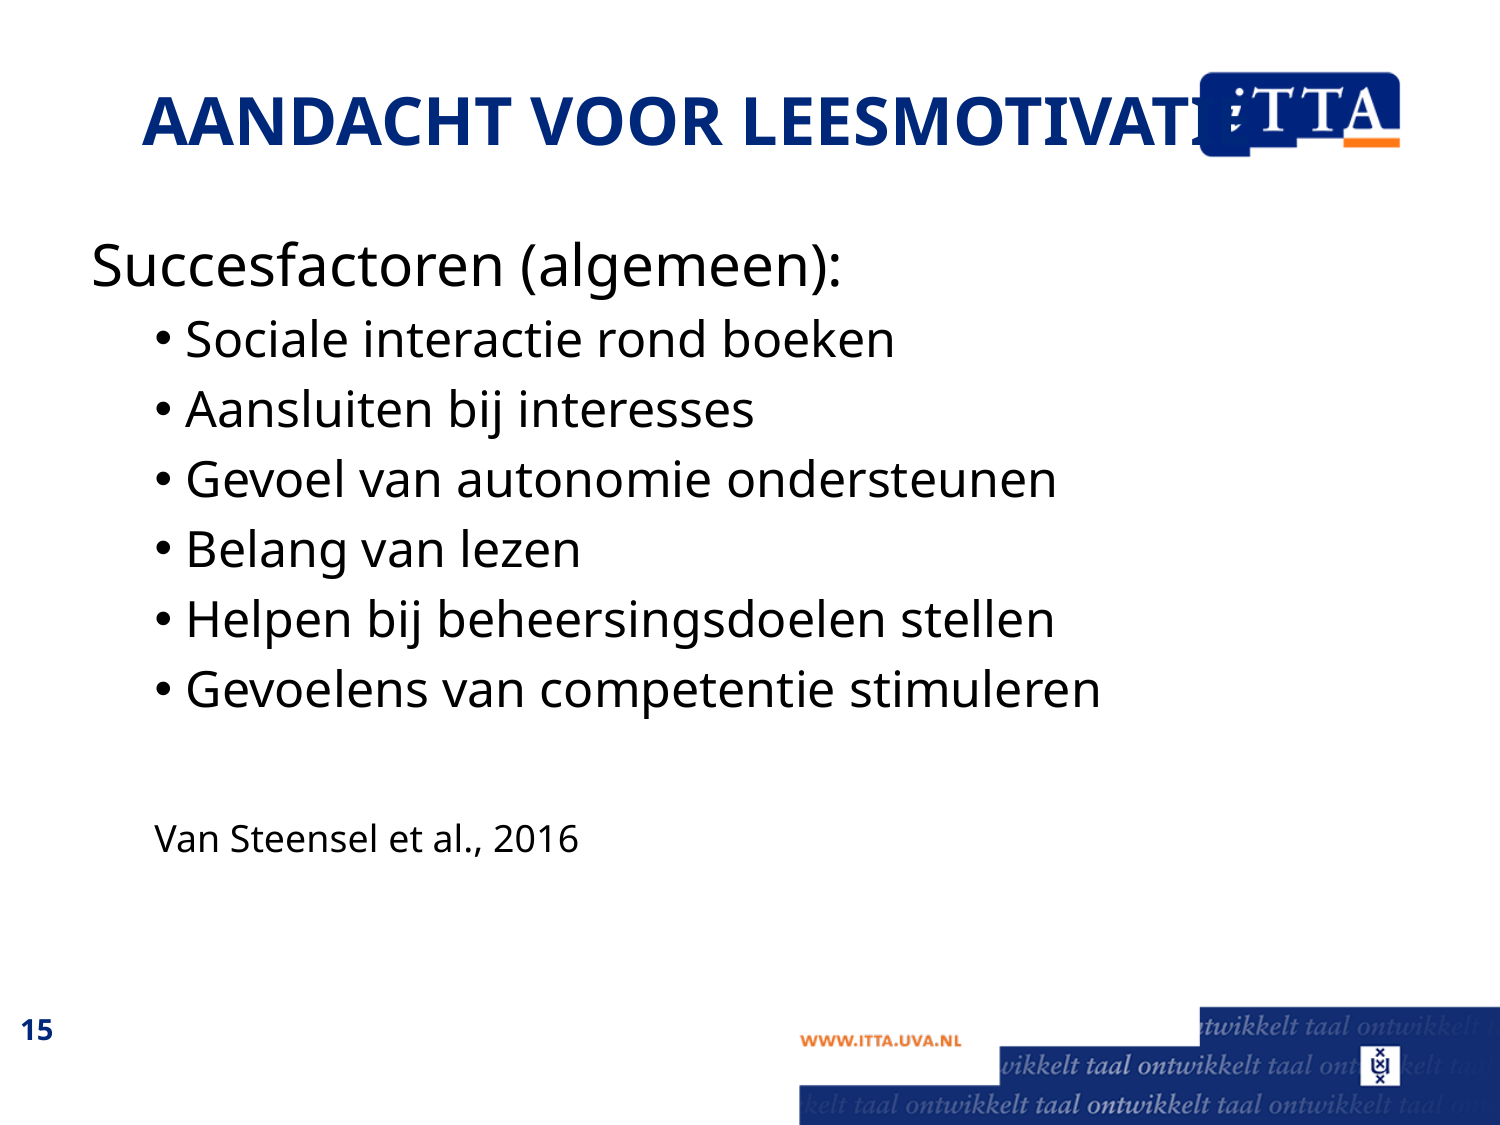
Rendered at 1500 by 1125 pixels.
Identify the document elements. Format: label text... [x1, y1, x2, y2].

picture [0, 0, 1500, 166]
picture [0, 996, 1500, 1125]
list Succesfactoren (algemeen): Sociale interactie rond boeken Aansluiten bij interesses Gevoel van autonomie ondersteunen Belang van lezen Helpen bij beheersingsdoelen stellen Gevoelens van competentie stimuleren Van Steensel et al., 2016 [91, 227, 1398, 986]
text_box 15 [0, 986, 89, 1052]
title Aandacht voor leesmotivatie [45, 79, 1351, 257]
